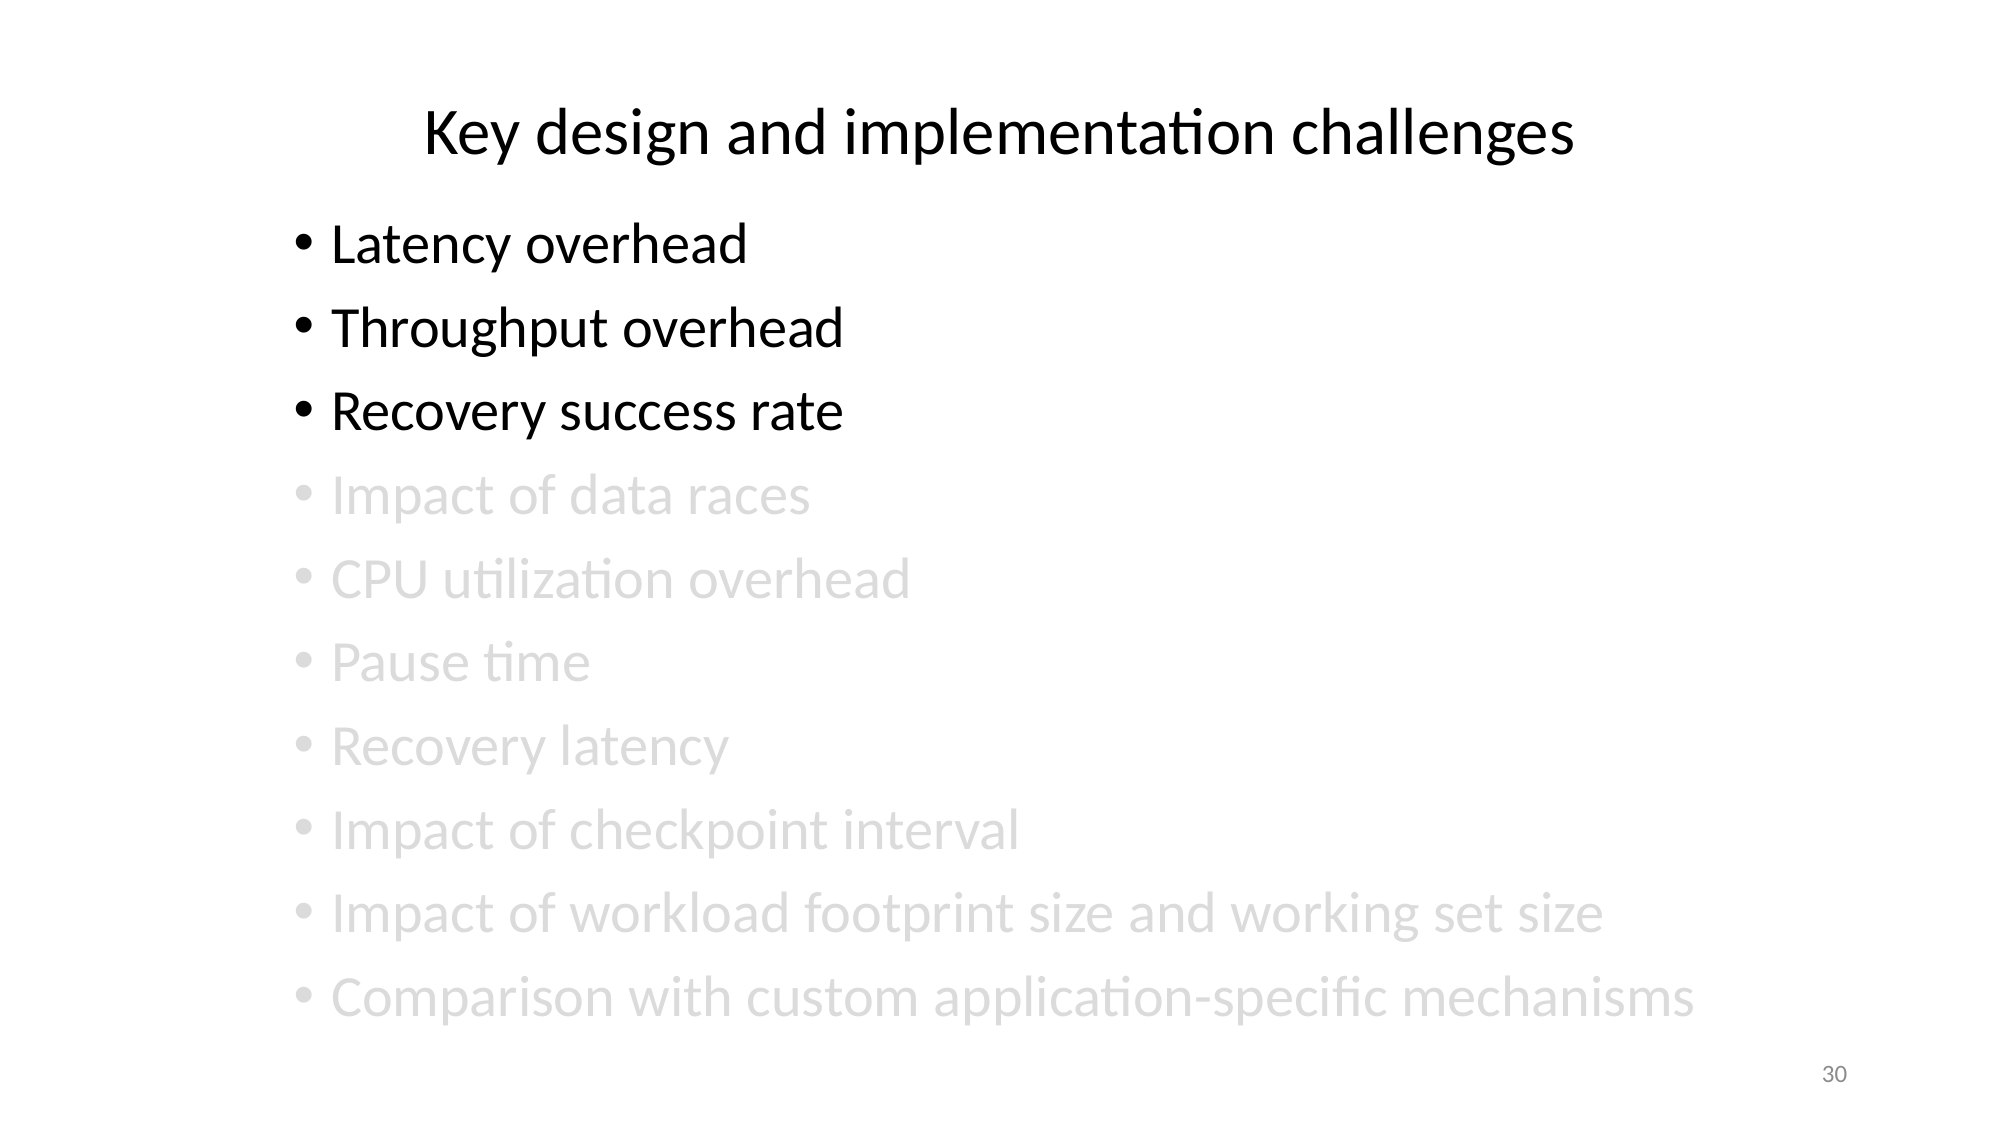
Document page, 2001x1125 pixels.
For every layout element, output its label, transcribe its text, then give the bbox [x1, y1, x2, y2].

list Latency overhead Throughput overhead Recovery success rate Impact of data races CPU utilization overhead Pause time Recovery latency Impact of checkpoint interval Impact of workload footprint size and working set size Comparison with custom application-specific mechanisms [278, 205, 1722, 1043]
slide_number 30 [1412, 1042, 1863, 1103]
title Key design and implementation challenges [137, 24, 1863, 242]
